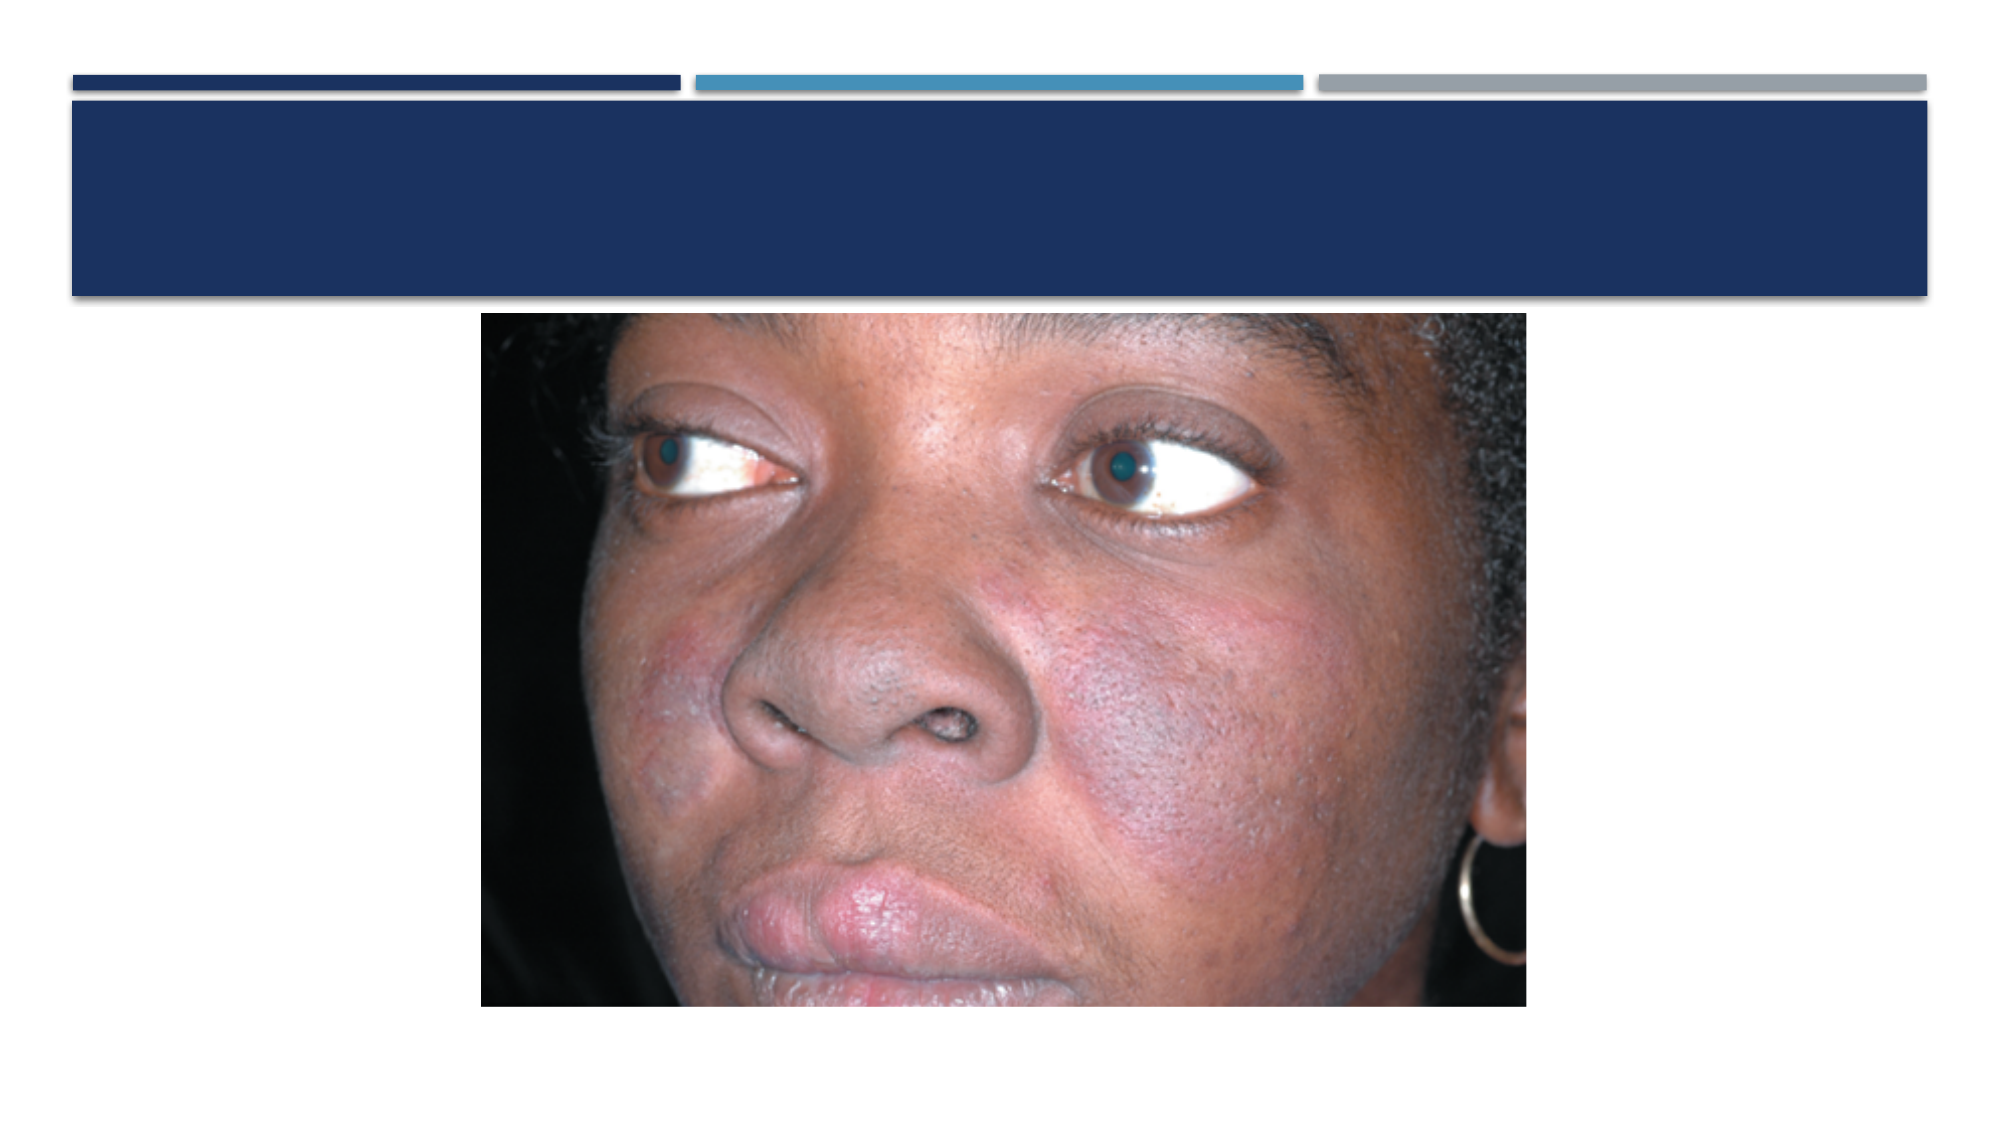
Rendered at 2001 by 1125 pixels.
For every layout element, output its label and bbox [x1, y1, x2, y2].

list [480, 313, 1527, 1007]
